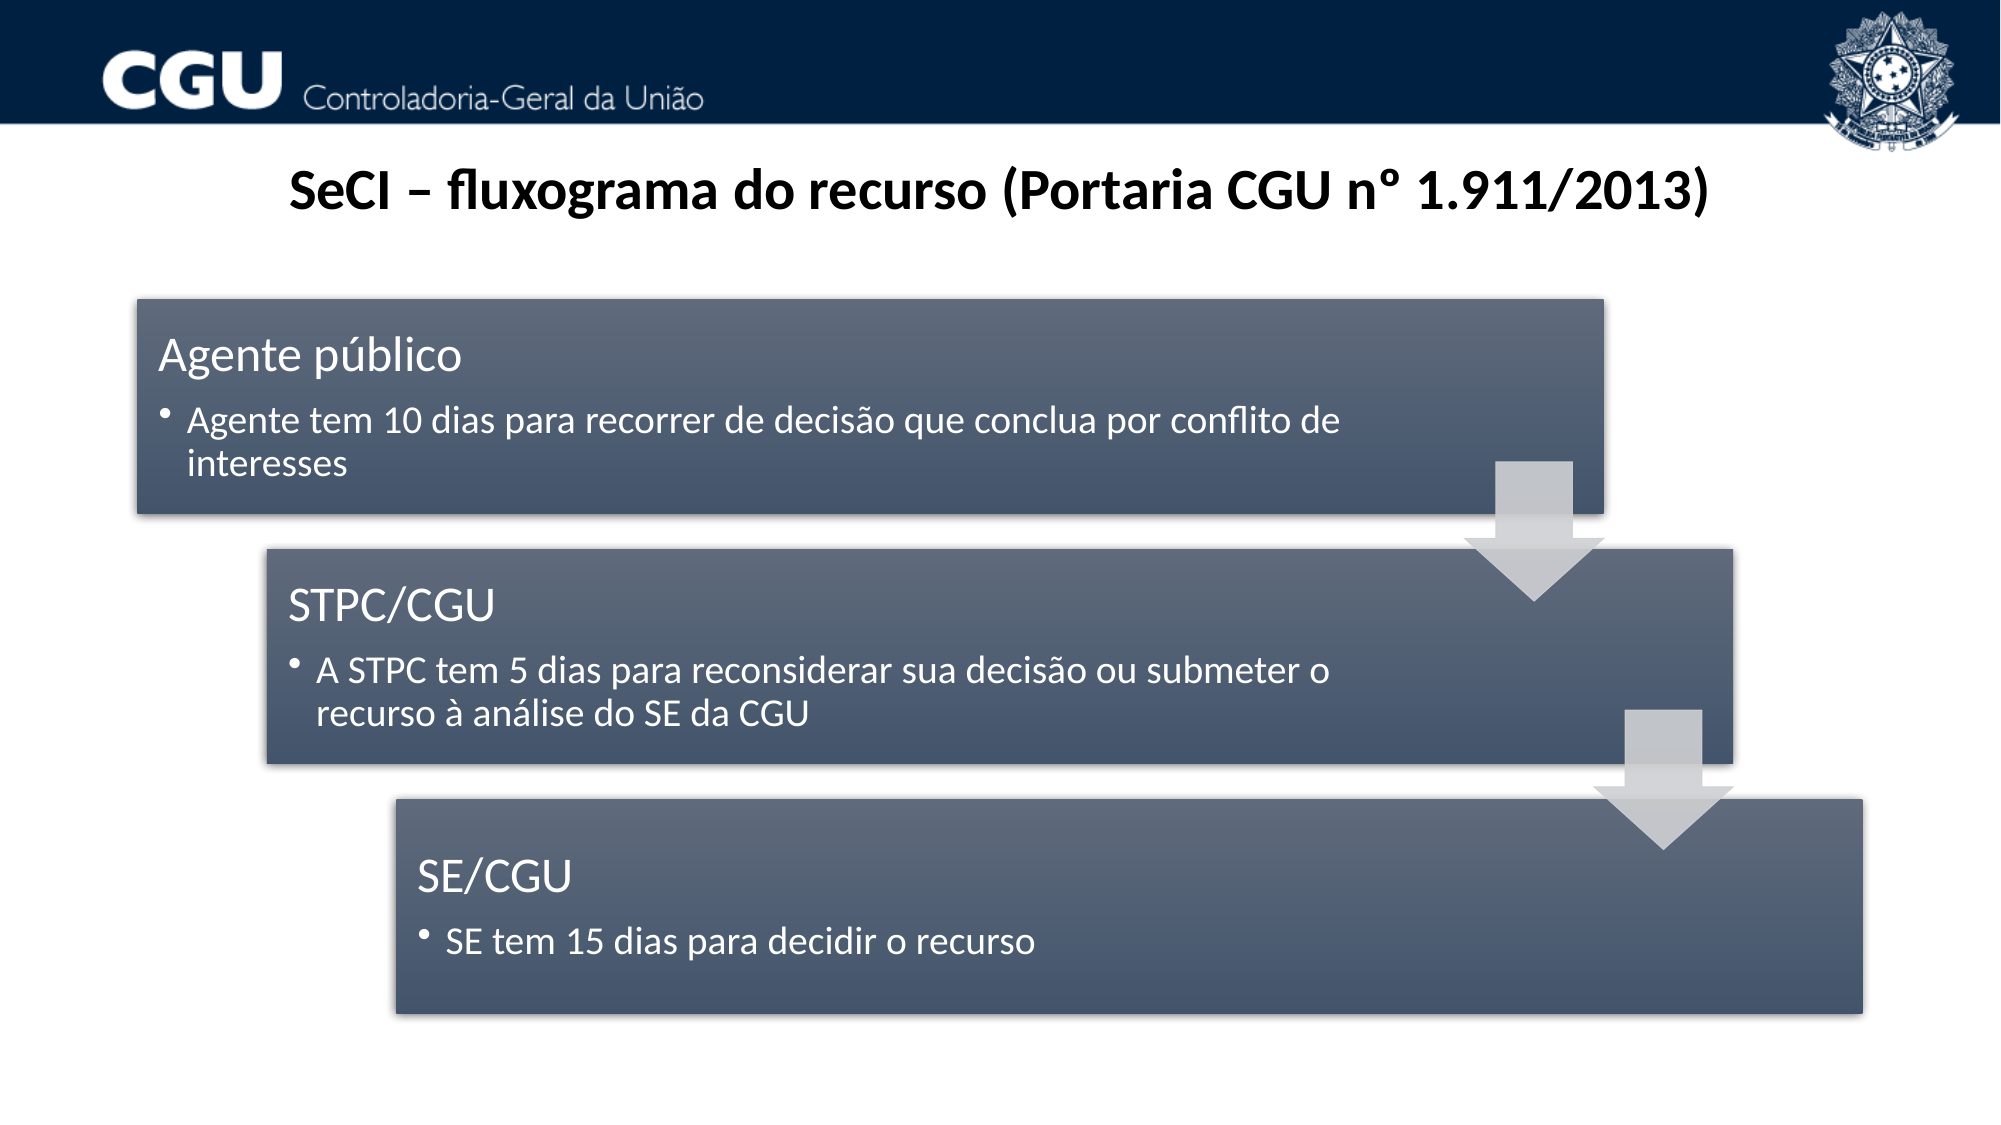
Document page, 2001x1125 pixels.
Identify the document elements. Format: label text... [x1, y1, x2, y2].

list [137, 299, 1863, 1014]
title SeCI – fluxograma do recurso (Portaria CGU nº 1.911/2013) [137, 147, 1863, 234]
picture [0, 0, 2001, 1125]
